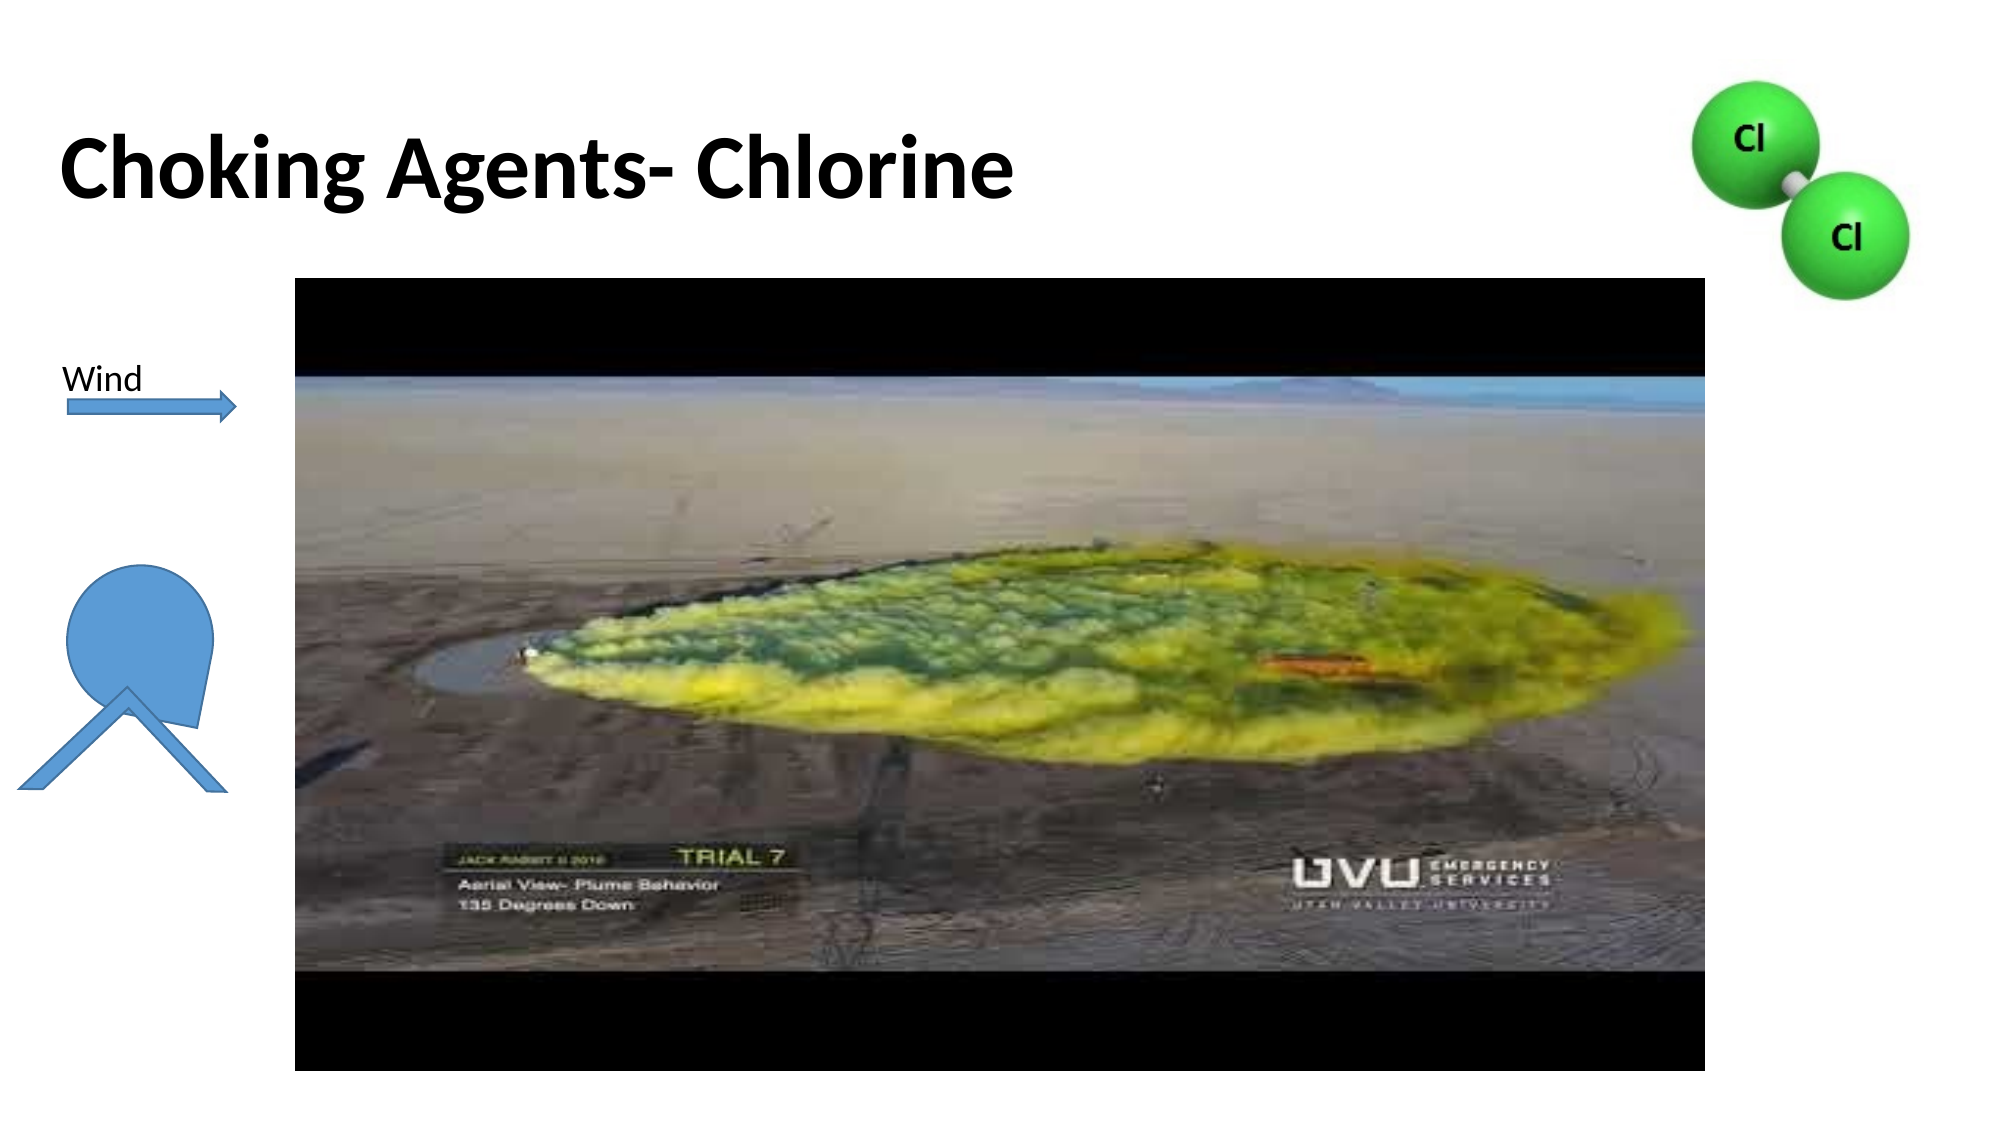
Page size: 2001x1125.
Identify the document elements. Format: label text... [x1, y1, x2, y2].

picture [1669, 59, 1933, 323]
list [294, 277, 1706, 1072]
text_box [66, 389, 237, 424]
text_box Wind [47, 346, 170, 406]
text_box [16, 685, 229, 793]
title Choking Agents- Chlorine [45, 59, 1669, 278]
text_box [66, 564, 215, 730]
